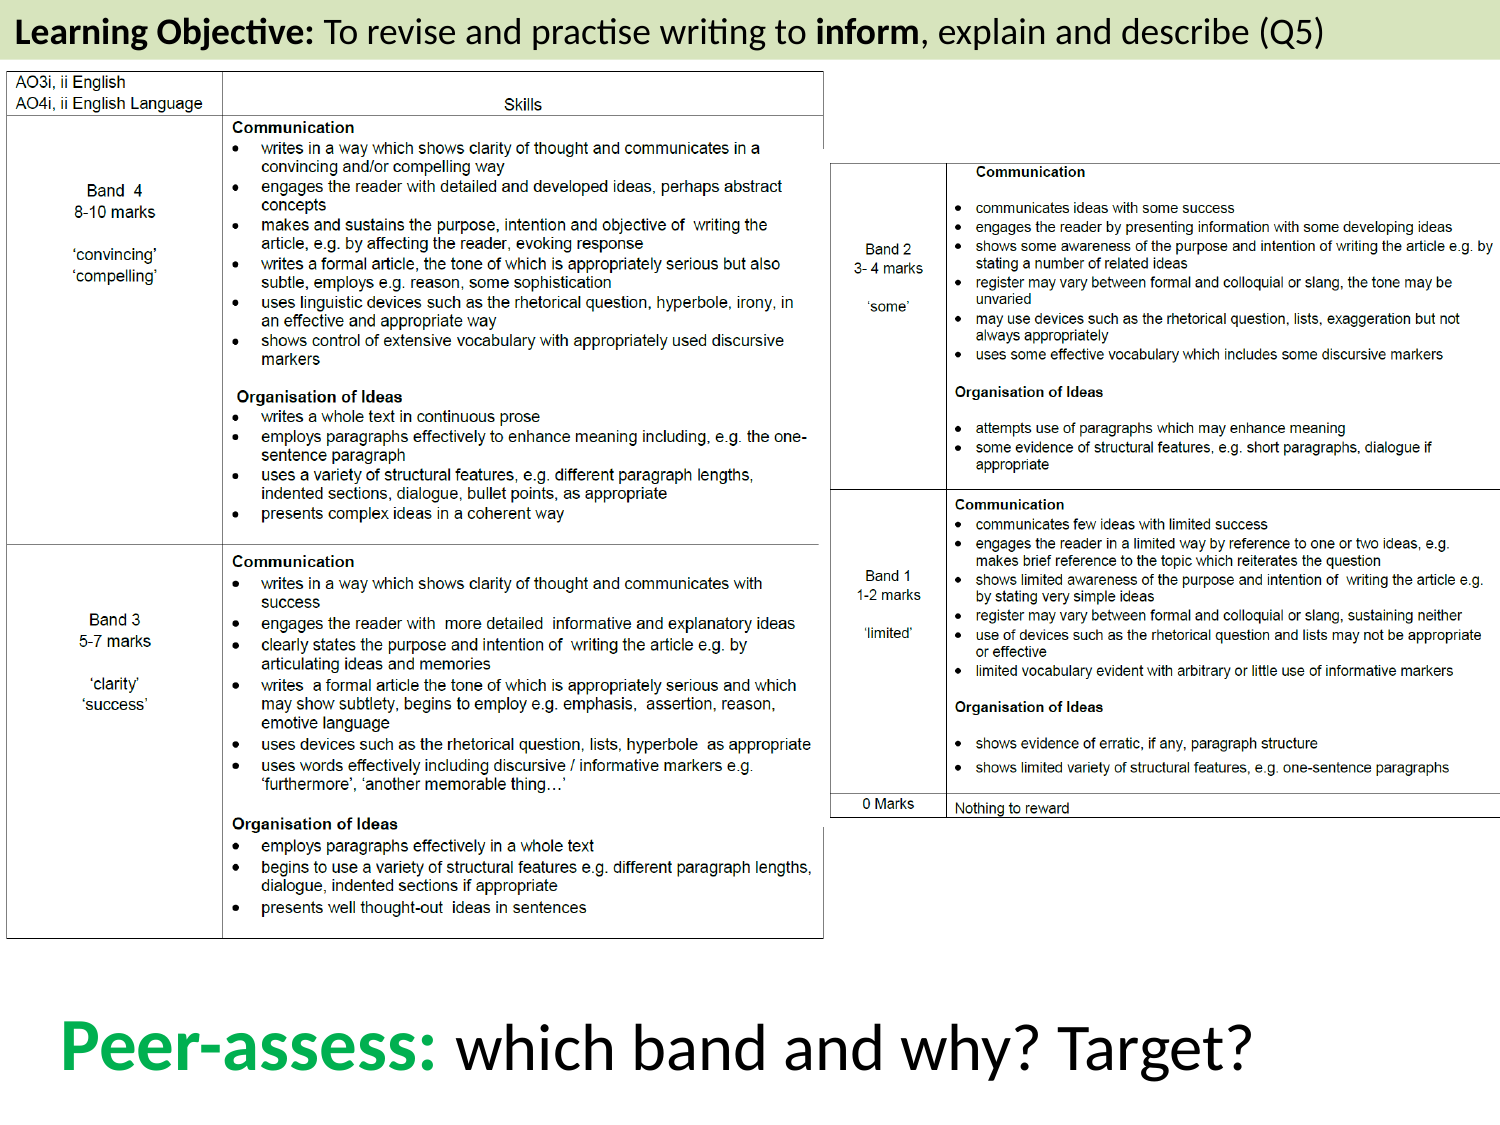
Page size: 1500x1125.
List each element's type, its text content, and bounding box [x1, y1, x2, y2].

text_box Learning Objective: To revise and practise writing to inform, explain and describe (Q5) [0, 0, 1500, 60]
text_box Peer-assess: which band and why? Target? [45, 987, 1455, 1093]
picture [0, 60, 1500, 947]
